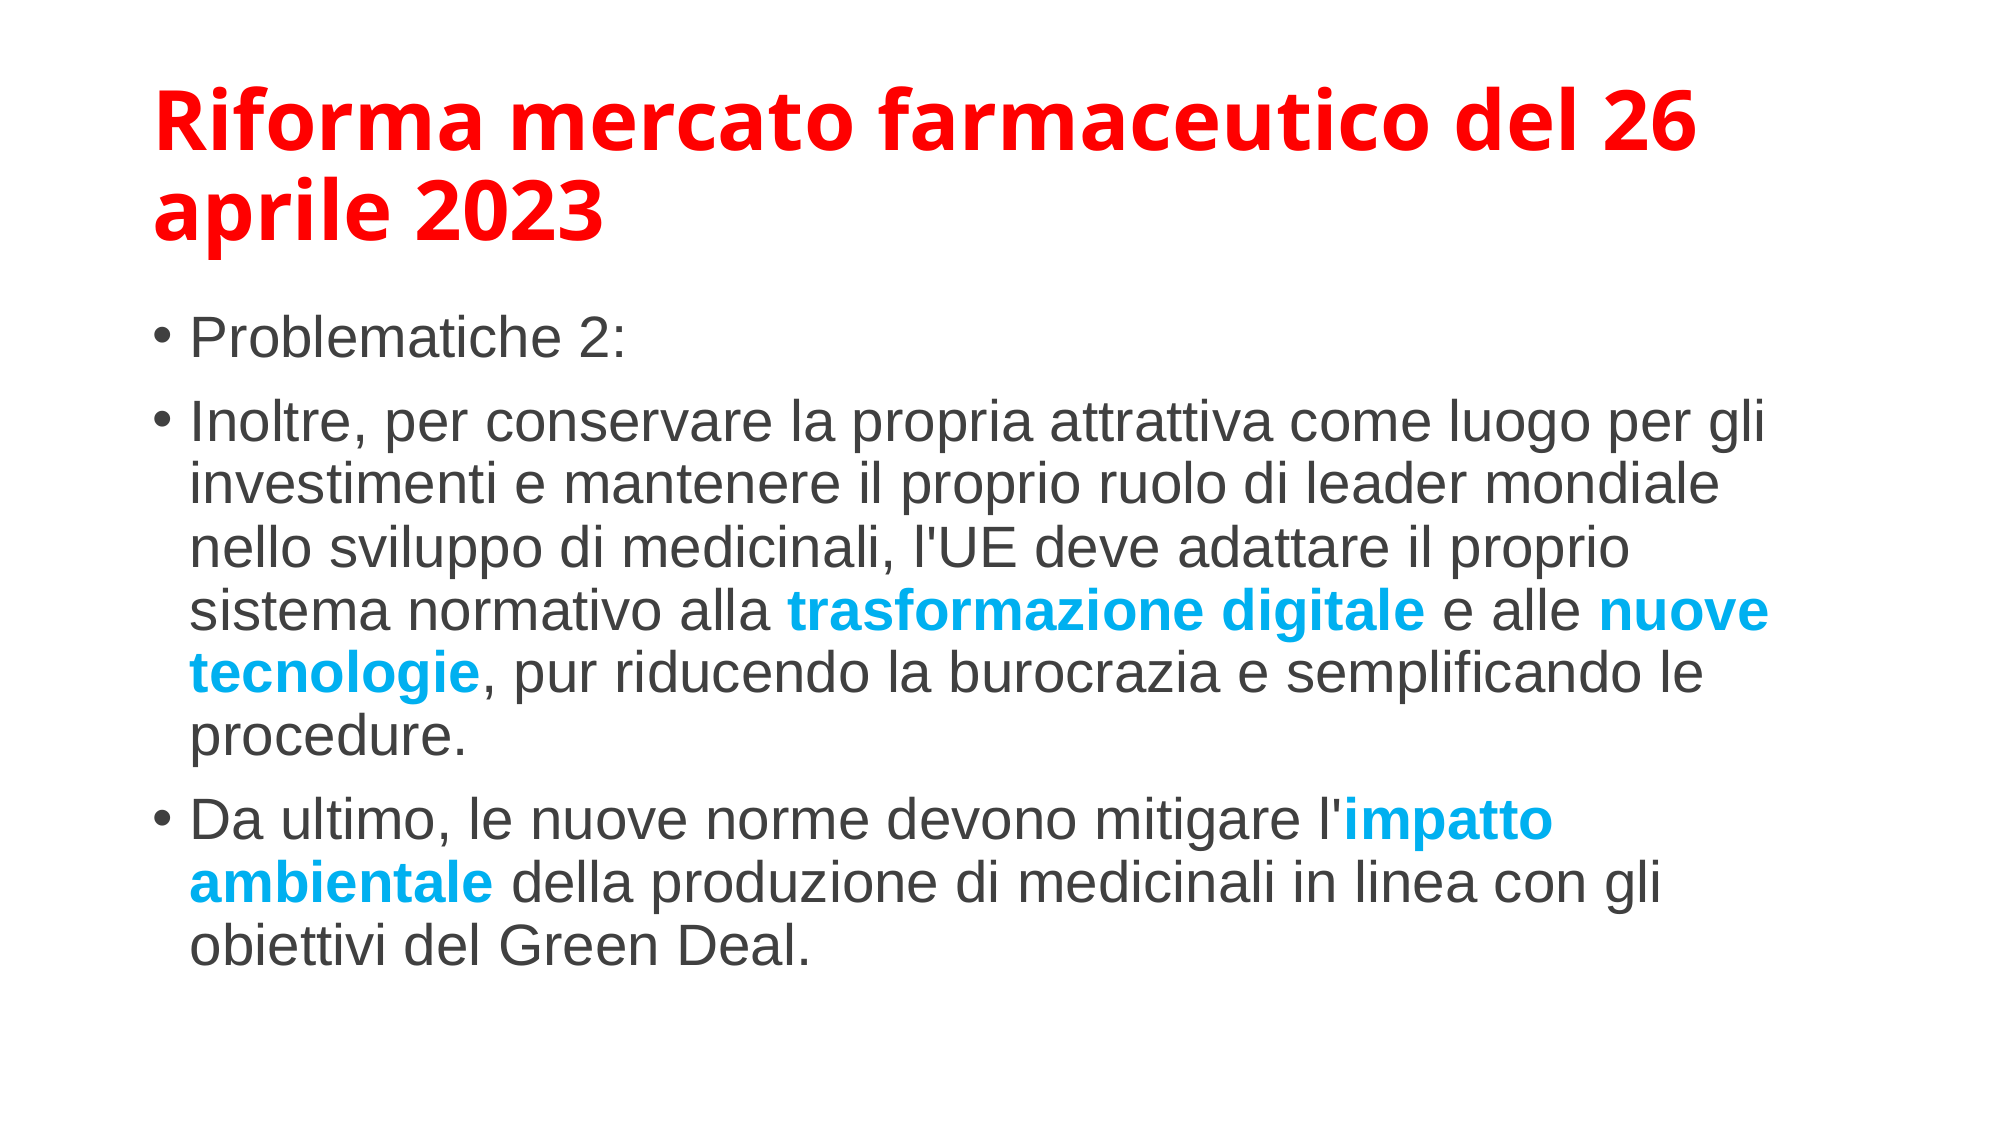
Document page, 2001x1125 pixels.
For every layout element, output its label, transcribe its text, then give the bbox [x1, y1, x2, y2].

list Problematiche 2: Inoltre, per conservare la propria attrattiva come luogo per gli investimenti e mantenere il proprio ruolo di leader mondiale nello sviluppo di medicinali, l'UE deve adattare il proprio sistema normativo alla trasformazione digitale e alle nuove tecnologie, pur riducendo la burocrazia e semplificando le procedure. Da ultimo, le nuove norme devono mitigare l'impatto ambientale della produzione di medicinali in linea con gli obiettivi del Green Deal. [137, 299, 1863, 1014]
title Riforma mercato farmaceutico del 26 aprile 2023 [137, 59, 1863, 278]
